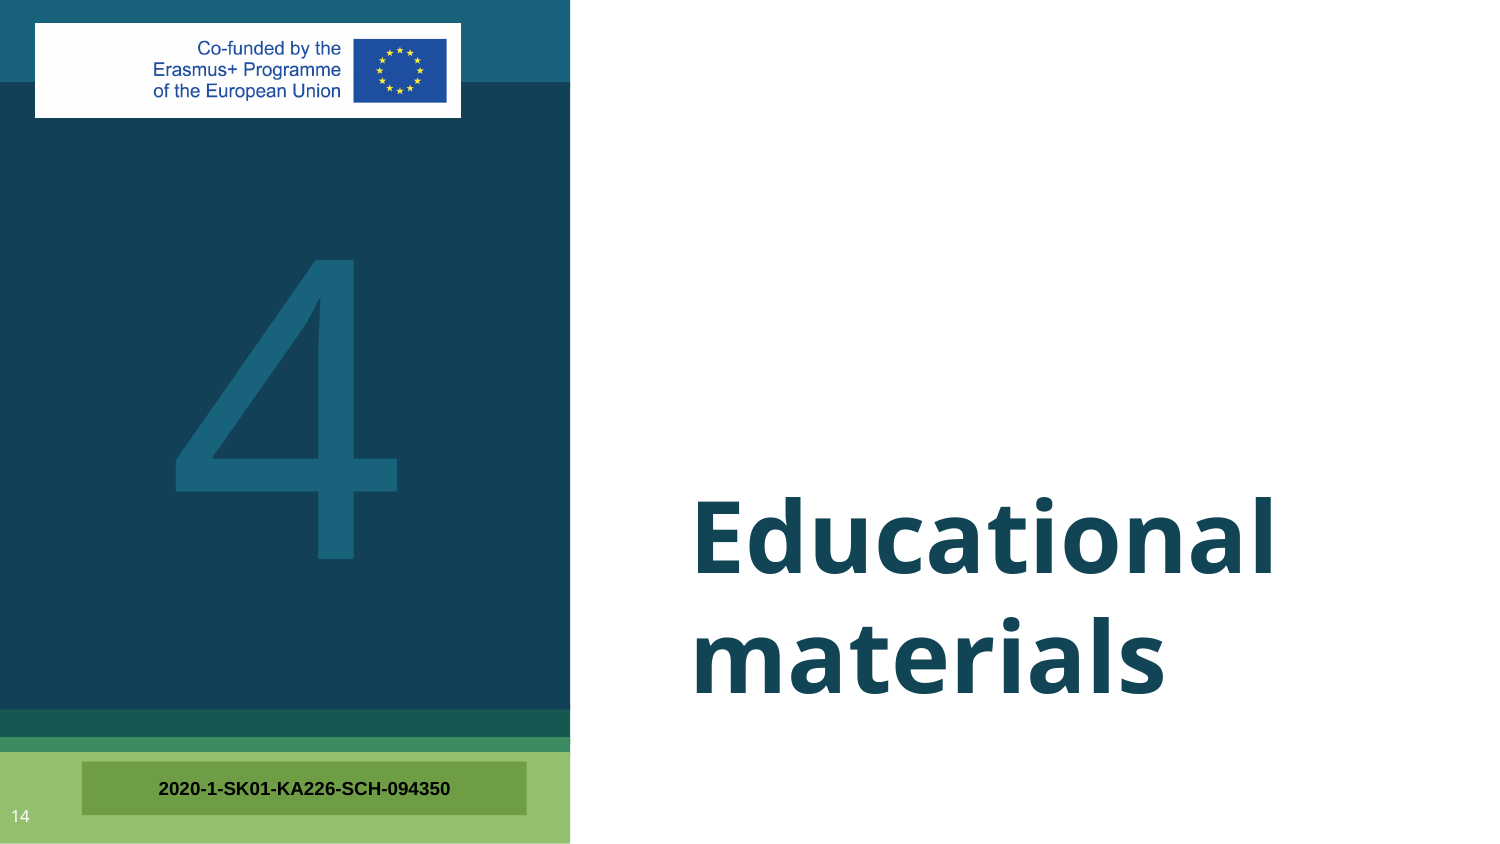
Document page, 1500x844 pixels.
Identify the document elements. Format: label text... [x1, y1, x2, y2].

text_box 4 [0, 82, 575, 703]
title Educational materials [674, 472, 1414, 729]
text_box 2020-1-SK01-KA226-SCH-094350 [81, 761, 527, 816]
text_box ‹#› [0, 790, 49, 844]
picture [34, 23, 461, 118]
